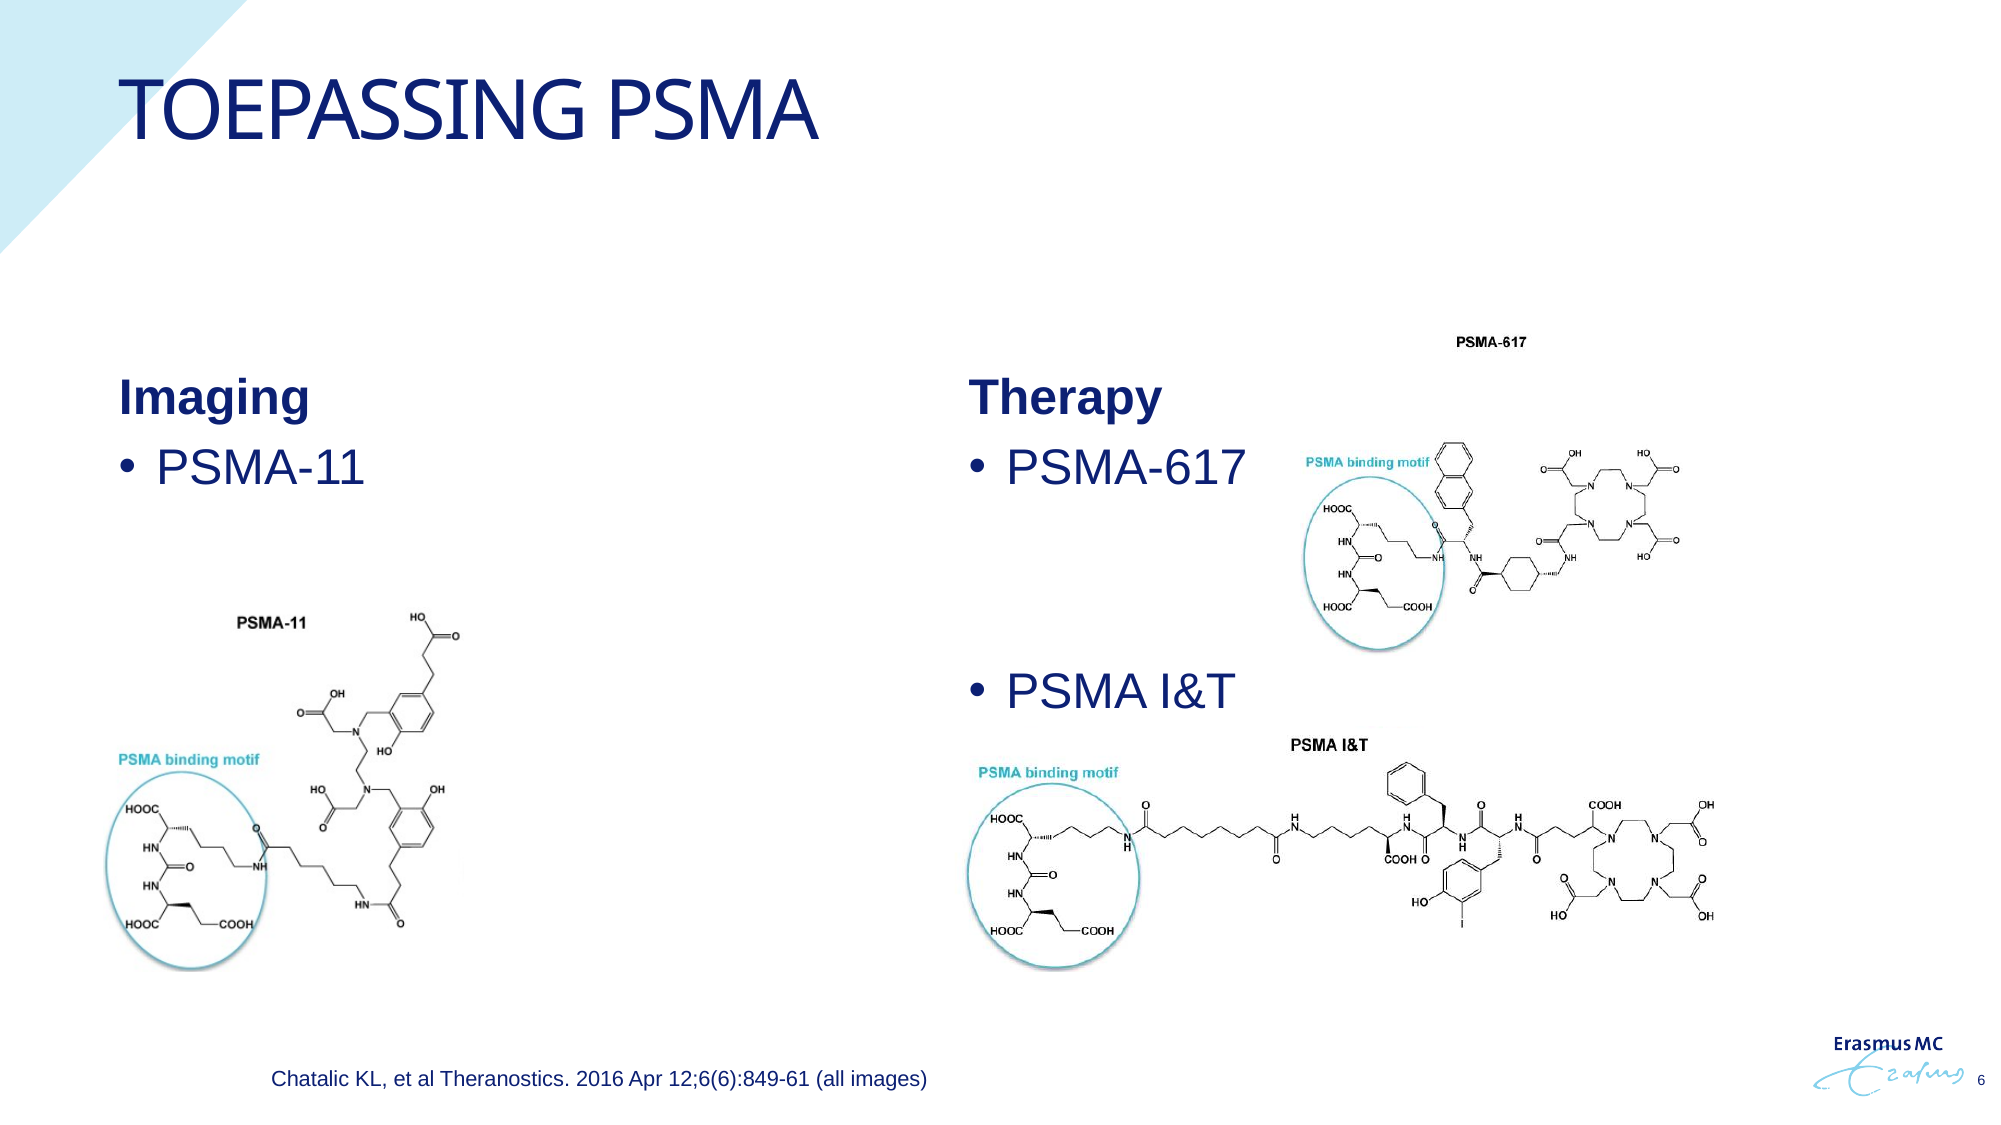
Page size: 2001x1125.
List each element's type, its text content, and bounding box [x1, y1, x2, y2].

list PSMA-617 PSMA I&T [953, 433, 1779, 961]
picture [1300, 330, 1683, 656]
list PSMA-11 [103, 433, 929, 961]
picture [1794, 1016, 1984, 1115]
list Therapy [953, 298, 1779, 433]
list Imaging [103, 298, 929, 433]
picture [103, 607, 464, 972]
title ToepasSing PSMA [103, 59, 1779, 167]
footer Chatalic KL, et al Theranostics. 2016 Apr 12;6(6):849-61 (all images) [256, 1056, 1683, 1099]
picture [953, 725, 1725, 972]
slide_number 6 [1920, 1063, 2000, 1097]
